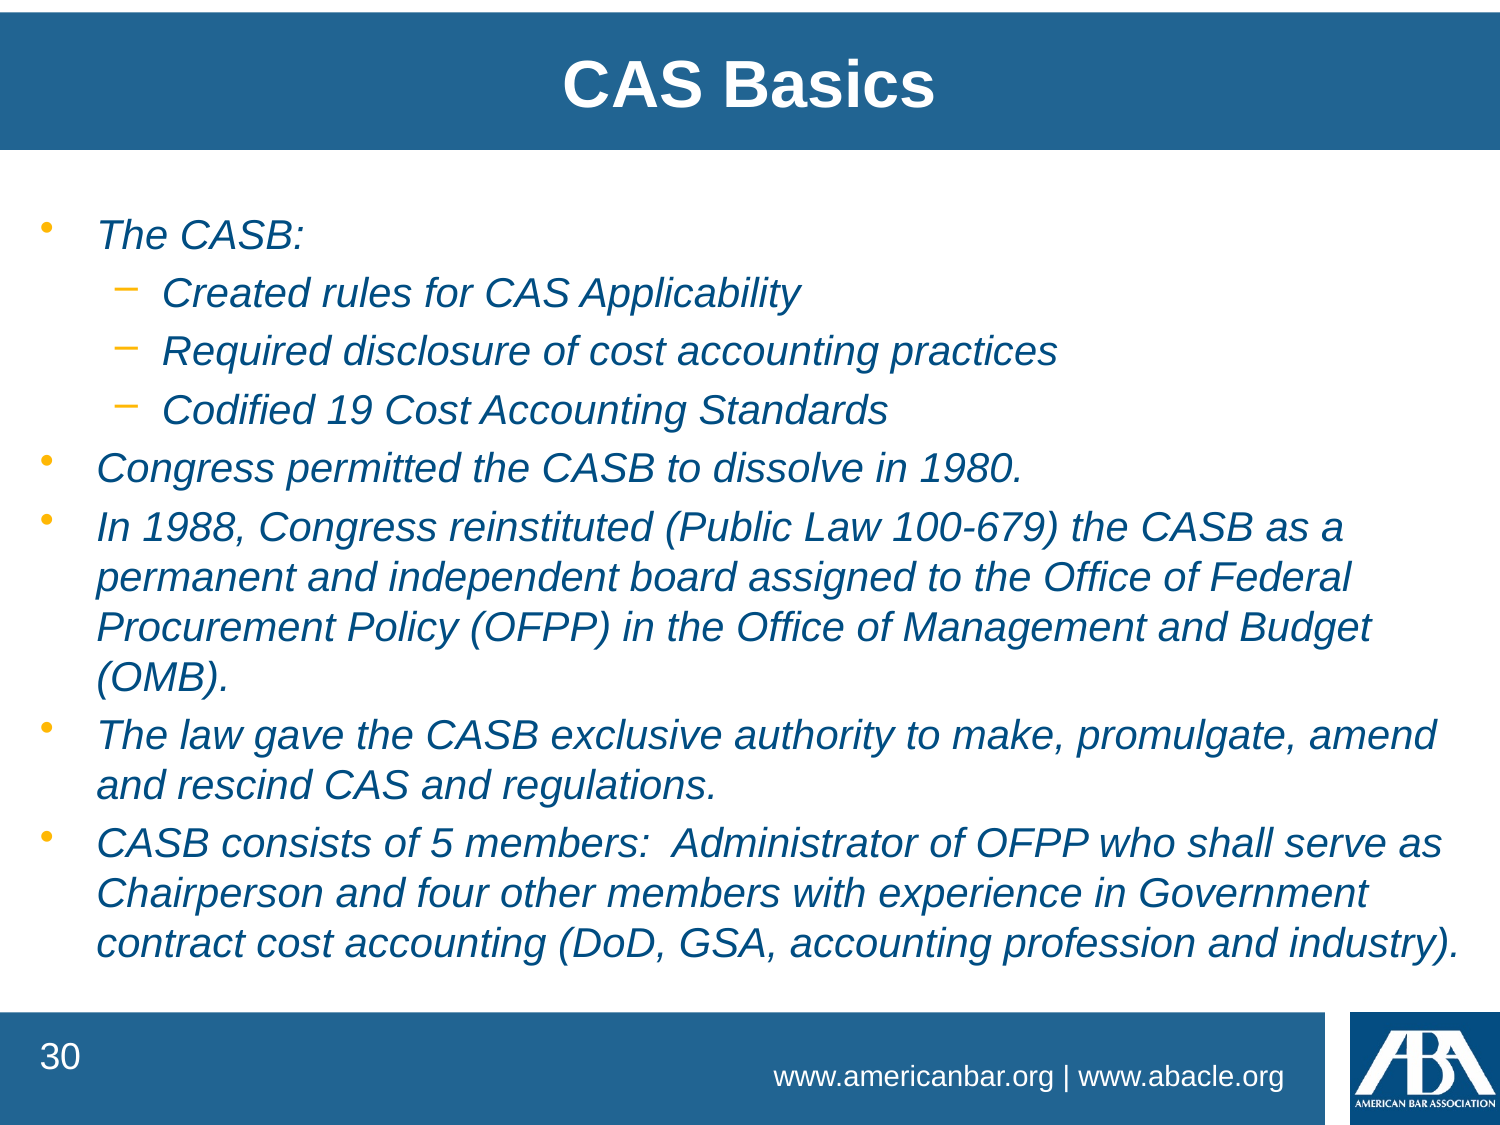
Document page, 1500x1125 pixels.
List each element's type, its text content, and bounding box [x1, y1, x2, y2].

list The CASB: Created rules for CAS Applicability Required disclosure of cost accounting practices Codified 19 Cost Accounting Standards Congress permitted the CASB to dissolve in 1980. In 1988, Congress reinstituted (Public Law 100-679) the CASB as a permanent and independent board assigned to the Office of Federal Procurement Policy (OFPP) in the Office of Management and Budget (OMB). The law gave the CASB exclusive authority to make, promulgate, amend and rescind CAS and regulations. CASB consists of 5 members: Administrator of OFPP who shall serve as Chairperson and four other members with experience in Government contract cost accounting (DoD, GSA, accounting profession and industry). [24, 200, 1500, 1038]
title CAS Basics [75, 12, 1425, 150]
picture [1350, 1038, 1500, 1125]
